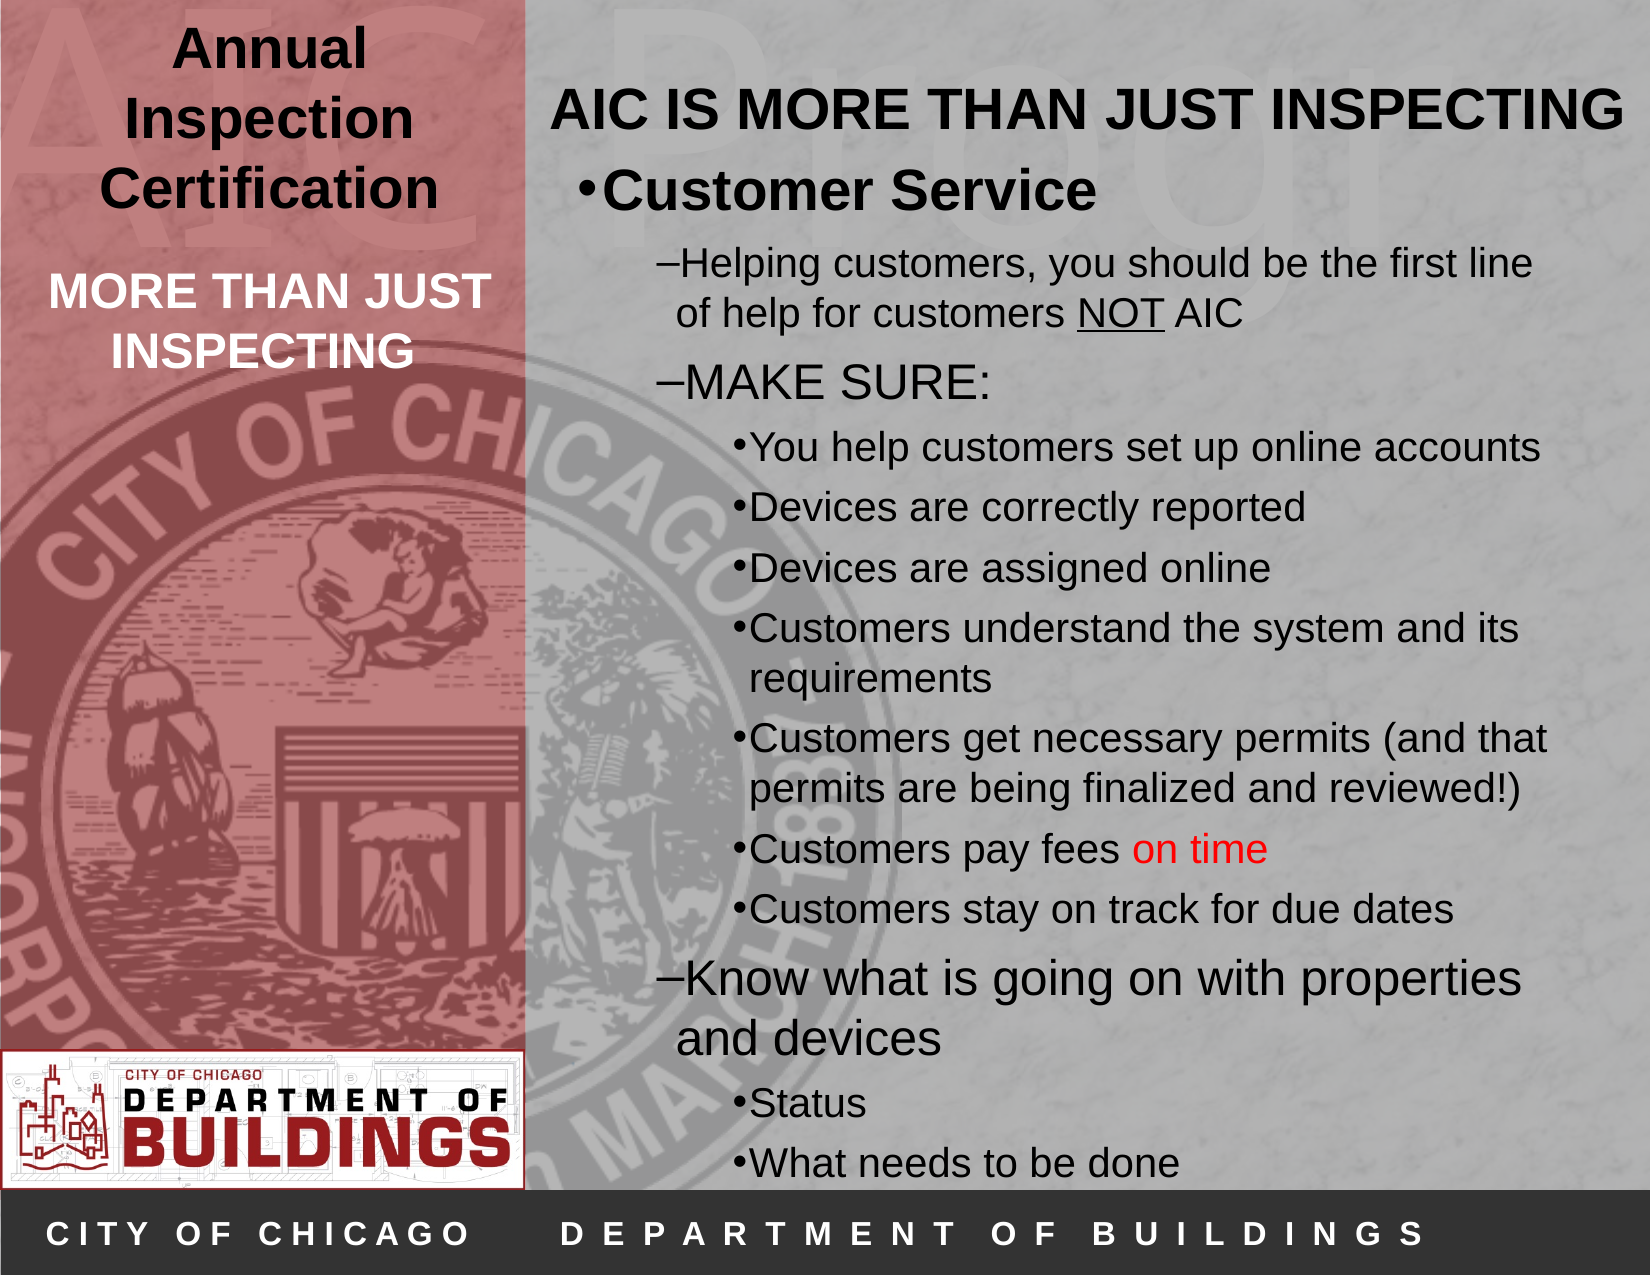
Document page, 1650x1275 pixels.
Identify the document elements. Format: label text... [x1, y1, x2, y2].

text_box MORE THAN JUST INSPECTING [0, 212, 525, 425]
list Customer Service Helping customers, you should be the first line of help for customers NOT AIC MAKE SURE: You help customers set up online accounts Devices are correctly reported Devices are assigned online Customers understand the system and its requirements Customers get necessary permits (and that permits are being finalized and reviewed!) Customers pay fees on time Customers stay on track for due dates Know what is going on with properties and devices Status What needs to be done [525, 137, 1575, 1188]
title AIC IS MORE THAN JUST INSPECTING [525, 0, 1650, 213]
picture [0, 1049, 525, 1190]
